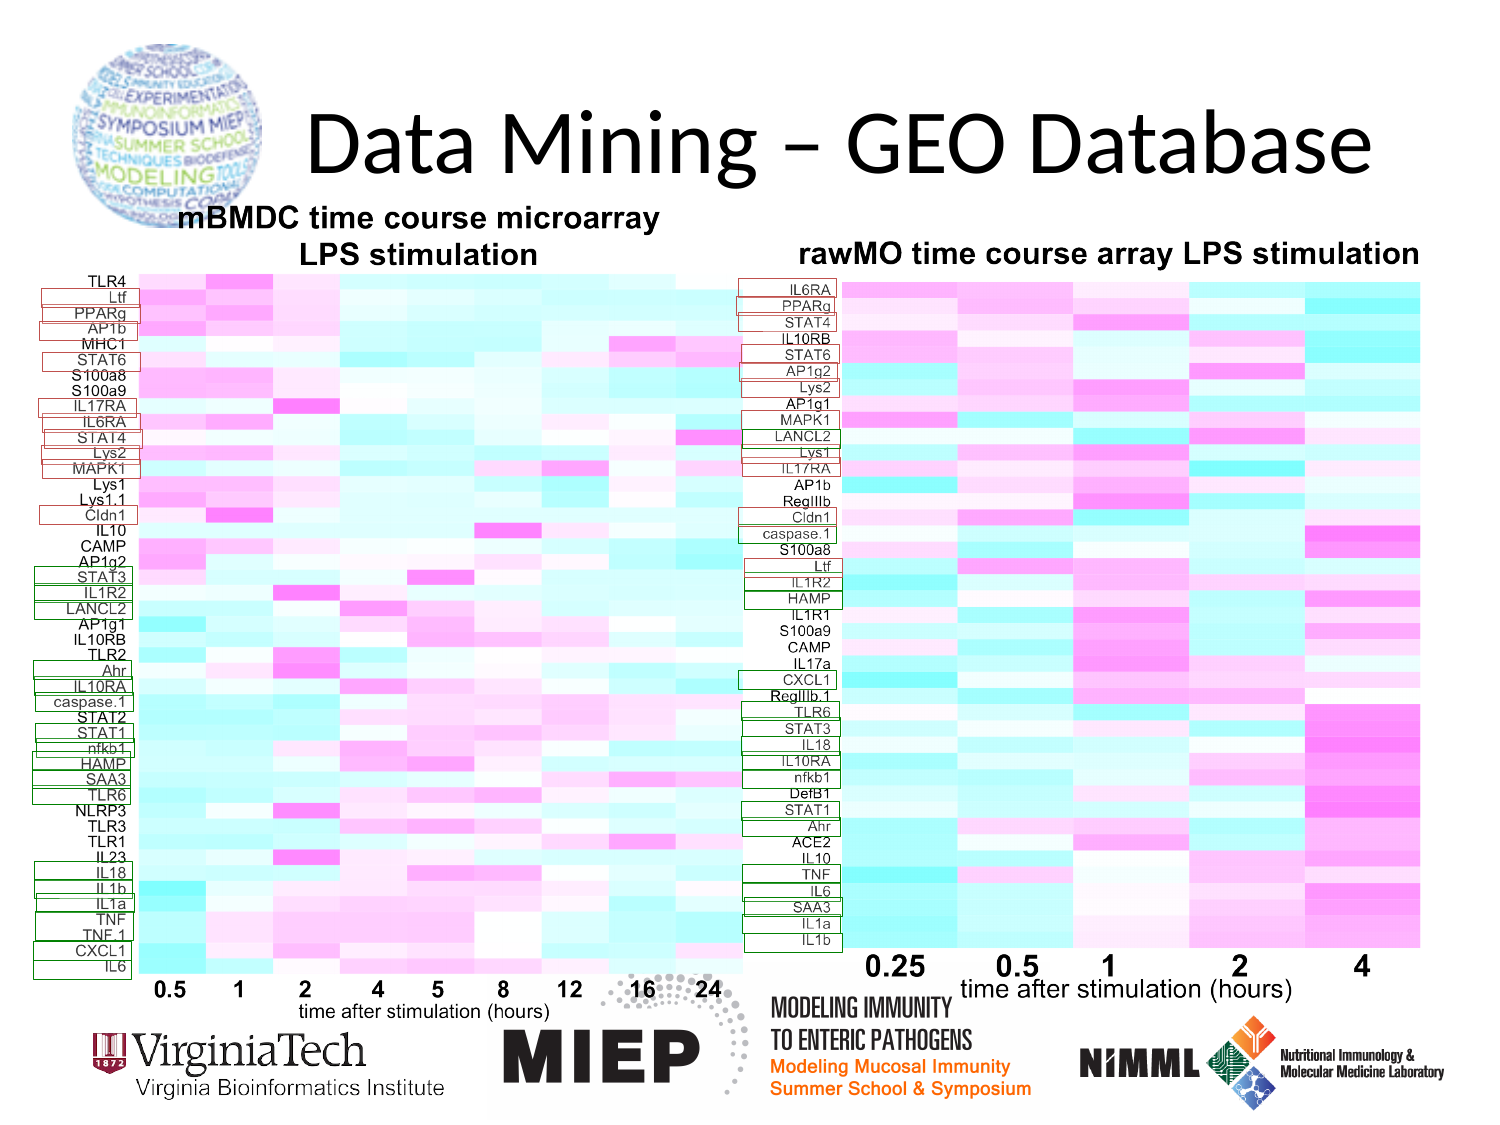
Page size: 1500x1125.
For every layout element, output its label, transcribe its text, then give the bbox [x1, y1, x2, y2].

text_box [33, 564, 48, 587]
picture [93, 1031, 444, 1100]
text_box [33, 877, 48, 900]
text_box [37, 503, 48, 526]
text_box [40, 350, 48, 373]
text_box [30, 749, 48, 772]
picture [53, 44, 1438, 1120]
text_box [30, 772, 48, 790]
text_box [40, 457, 48, 480]
text_box [36, 396, 48, 420]
text_box [31, 958, 48, 981]
text_box [40, 420, 48, 434]
text_box [33, 859, 48, 877]
text_box [31, 658, 48, 681]
text_box [39, 444, 48, 466]
text_box [33, 721, 48, 745]
text_box [33, 598, 48, 621]
text_box [30, 790, 48, 806]
text_box [34, 892, 48, 909]
text_box [42, 427, 48, 450]
text_box [33, 587, 48, 598]
text_box [33, 681, 48, 690]
text_box [38, 319, 48, 342]
text_box [33, 909, 48, 939]
text_box [31, 939, 48, 958]
title Data Mining – GEO Database [268, 42, 1413, 222]
text_box [35, 745, 48, 749]
text_box [40, 310, 48, 319]
text_box [39, 287, 48, 310]
text_box [33, 690, 48, 714]
picture [1075, 1013, 1450, 1113]
